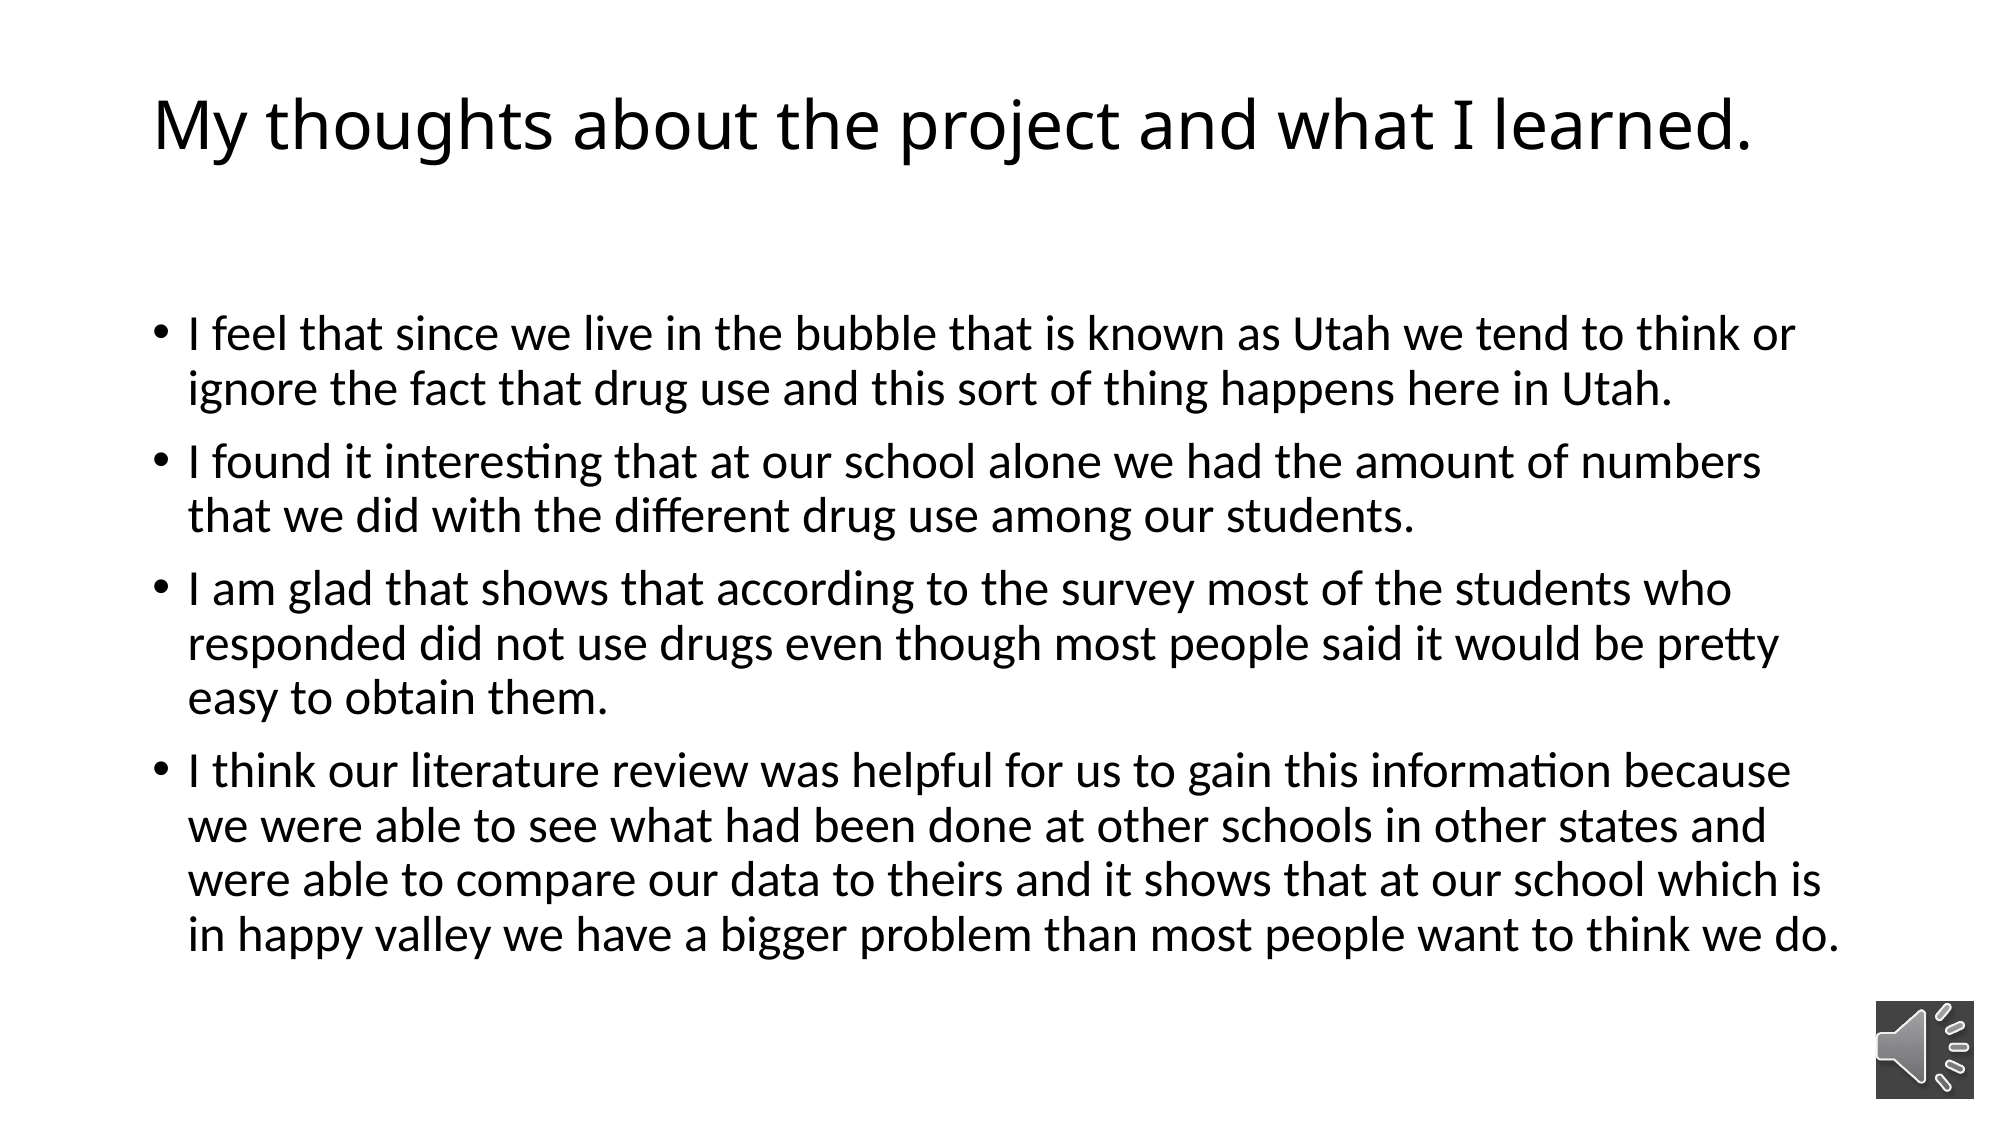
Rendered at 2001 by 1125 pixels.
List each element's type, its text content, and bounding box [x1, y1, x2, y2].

picture [1874, 999, 1975, 1100]
title My thoughts about the project and what I learned. [137, 59, 1863, 278]
list I feel that since we live in the bubble that is known as Utah we tend to think or ignore the fact that drug use and this sort of thing happens here in Utah. I found it interesting that at our school alone we had the amount of numbers that we did with the different drug use among our students. I am glad that shows that according to the survey most of the students who responded did not use drugs even though most people said it would be pretty easy to obtain them. I think our literature review was helpful for us to gain this information because we were able to see what had been done at other schools in other states and were able to compare our data to theirs and it shows that at our school which is in happy valley we have a bigger problem than most people want to think we do. [137, 299, 1863, 1014]
